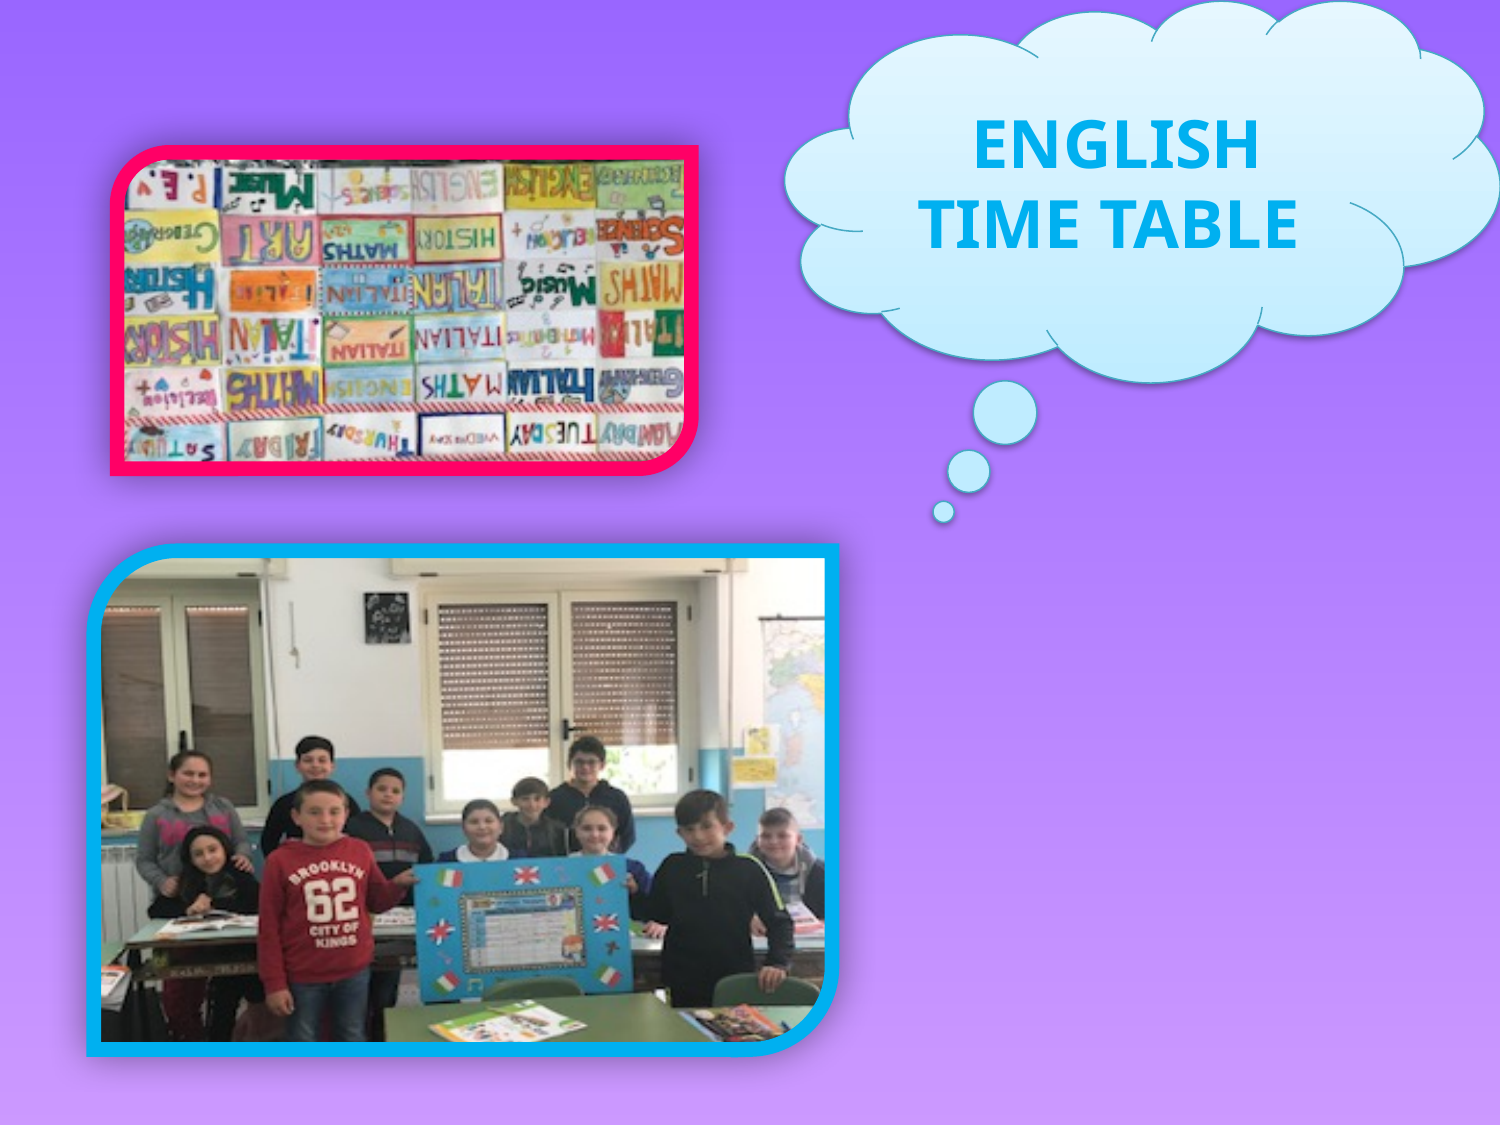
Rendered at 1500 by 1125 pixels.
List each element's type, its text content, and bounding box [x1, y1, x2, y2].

text_box ENGLISH TIME TABLE [783, 0, 1500, 384]
picture [116, 152, 692, 469]
text_box ENGLISH TIME TABLE [972, 380, 1038, 446]
text_box ENGLISH TIME TABLE [932, 500, 955, 524]
text_box ENGLISH TIME TABLE [946, 449, 991, 494]
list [93, 550, 833, 1050]
